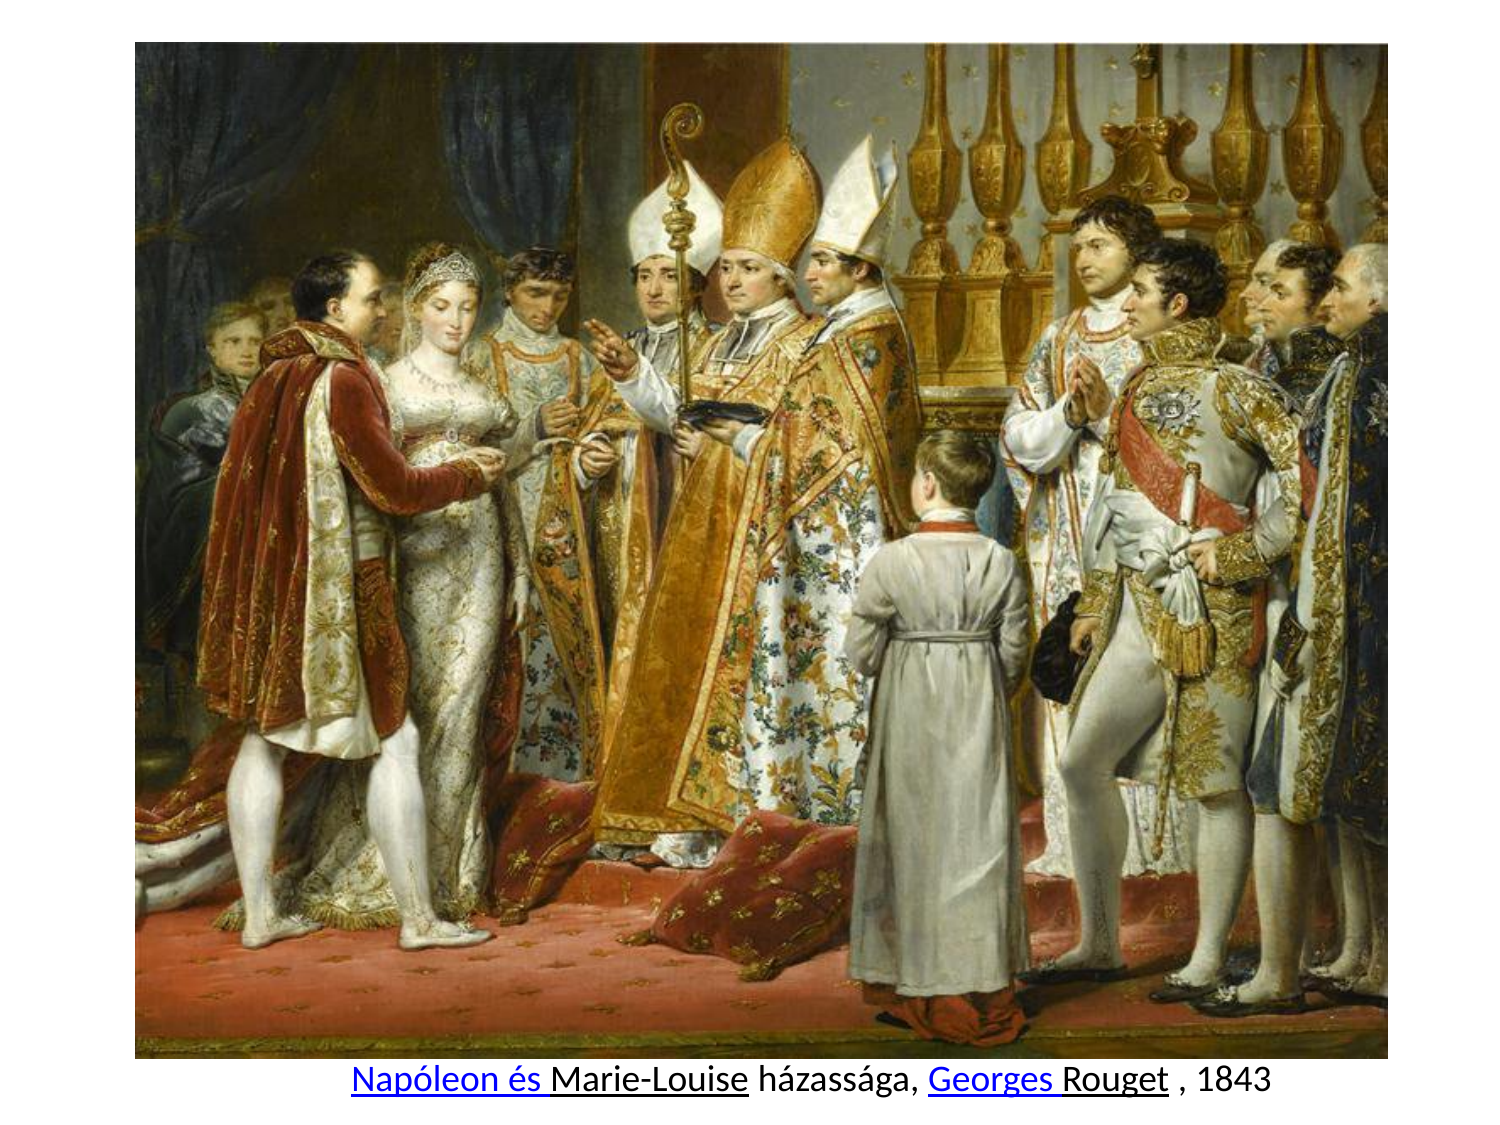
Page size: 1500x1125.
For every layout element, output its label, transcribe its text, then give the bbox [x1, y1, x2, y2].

text_box Napóleon és Marie-Louise házassága, Georges Rouget , 1843 [336, 1068, 1388, 1107]
picture [135, 42, 1389, 1059]
